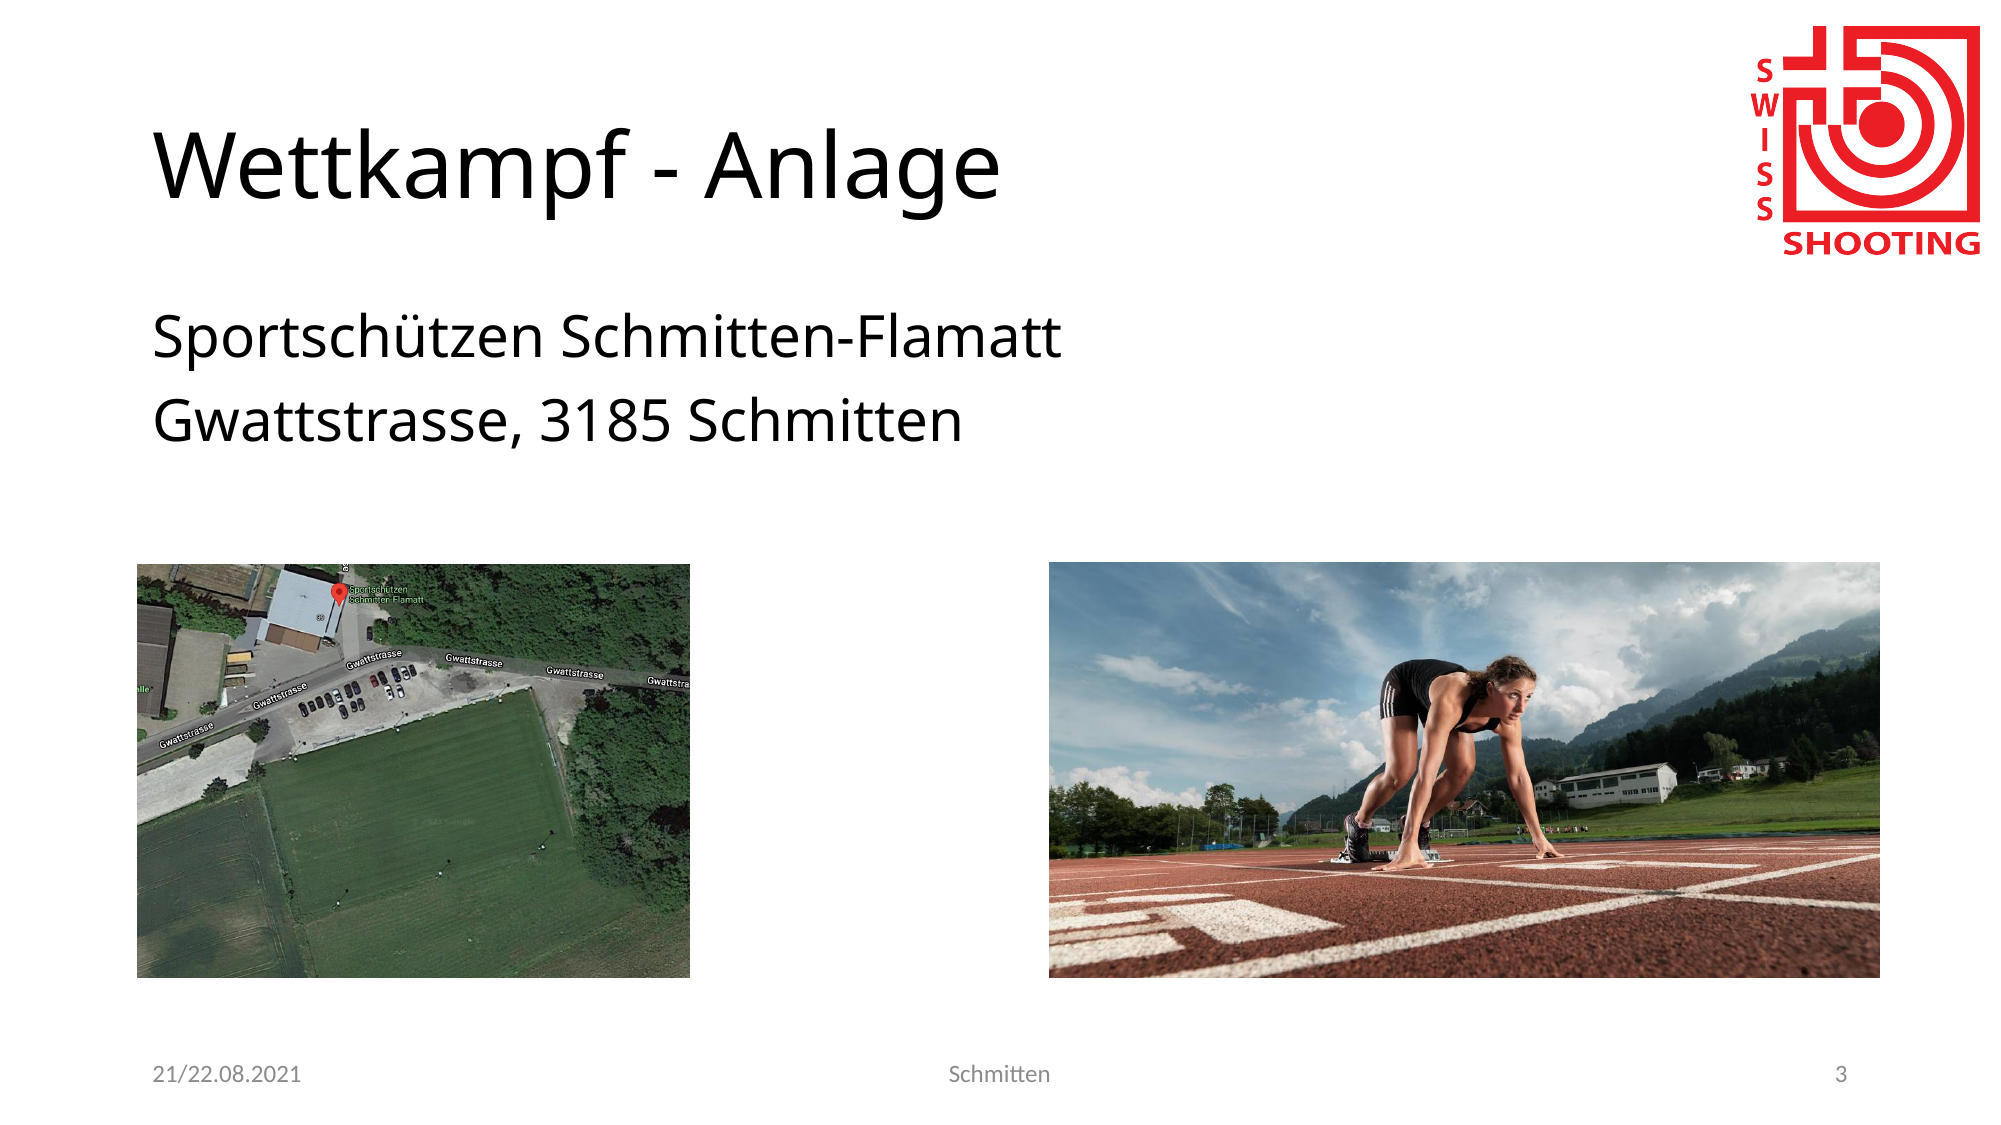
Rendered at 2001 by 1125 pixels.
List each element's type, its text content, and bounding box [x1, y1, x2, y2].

list Sportschützen Schmitten-Flamatt Gwattstrasse, 3185 Schmitten [137, 299, 1863, 1014]
footer Schmitten [662, 1042, 1338, 1103]
picture [137, 564, 690, 978]
picture [1049, 562, 1880, 978]
title Wettkampf - Anlage [137, 59, 1863, 278]
slide_number 3 [1412, 1042, 1863, 1103]
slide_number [137, 1042, 588, 1103]
picture [1748, 26, 1982, 263]
